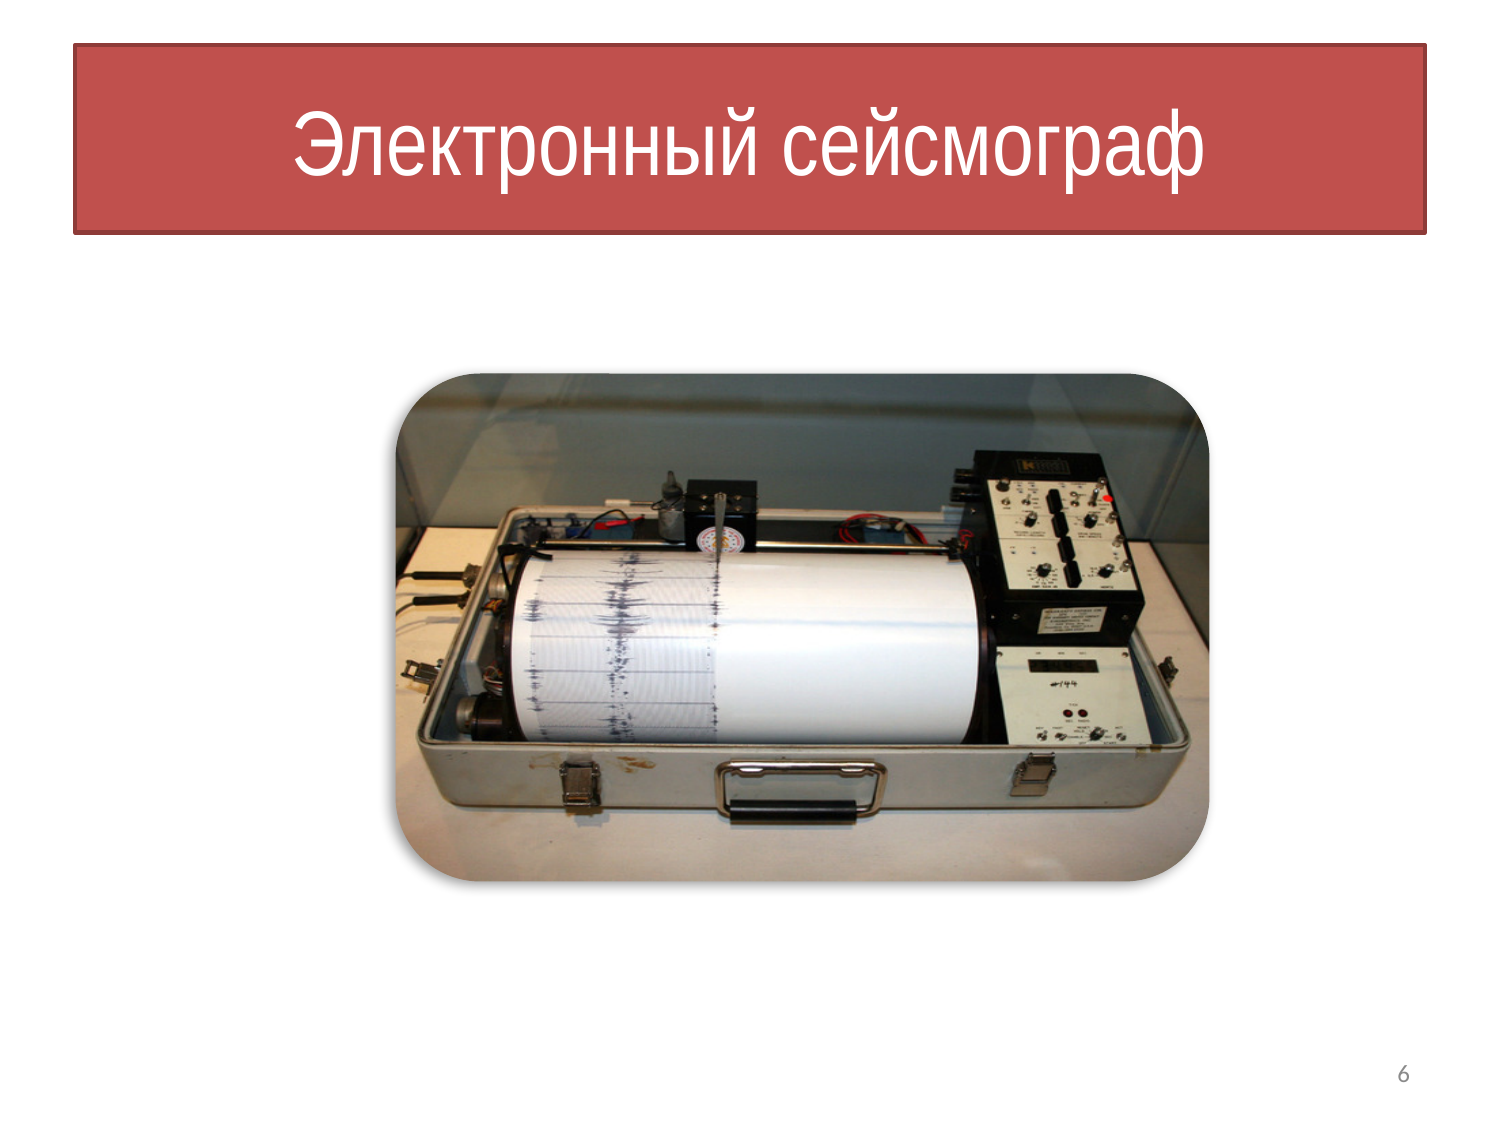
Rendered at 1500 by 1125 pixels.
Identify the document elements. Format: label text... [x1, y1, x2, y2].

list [395, 373, 1210, 882]
title Электронный сейсмограф [73, 43, 1427, 235]
slide_number 6 [1074, 1042, 1425, 1103]
